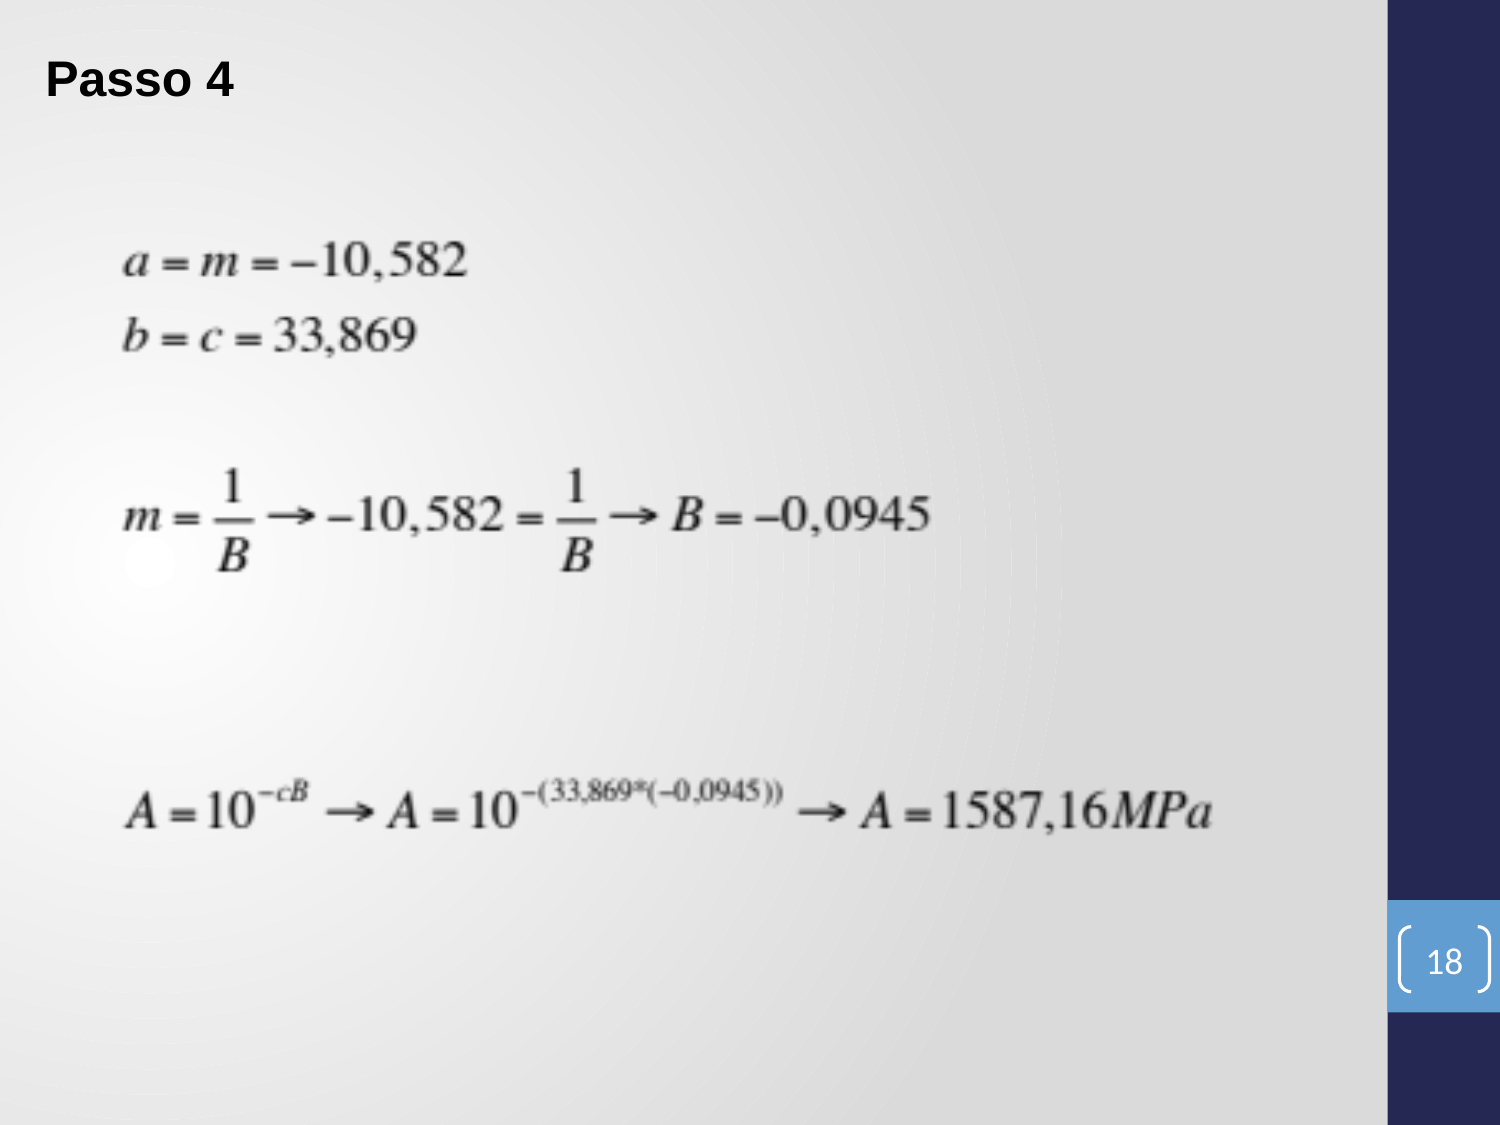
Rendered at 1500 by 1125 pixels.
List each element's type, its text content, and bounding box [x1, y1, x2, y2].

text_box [116, 229, 936, 576]
text_box Passo 4 [30, 39, 250, 114]
slide_number 18 [1397, 925, 1492, 994]
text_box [116, 769, 1220, 840]
